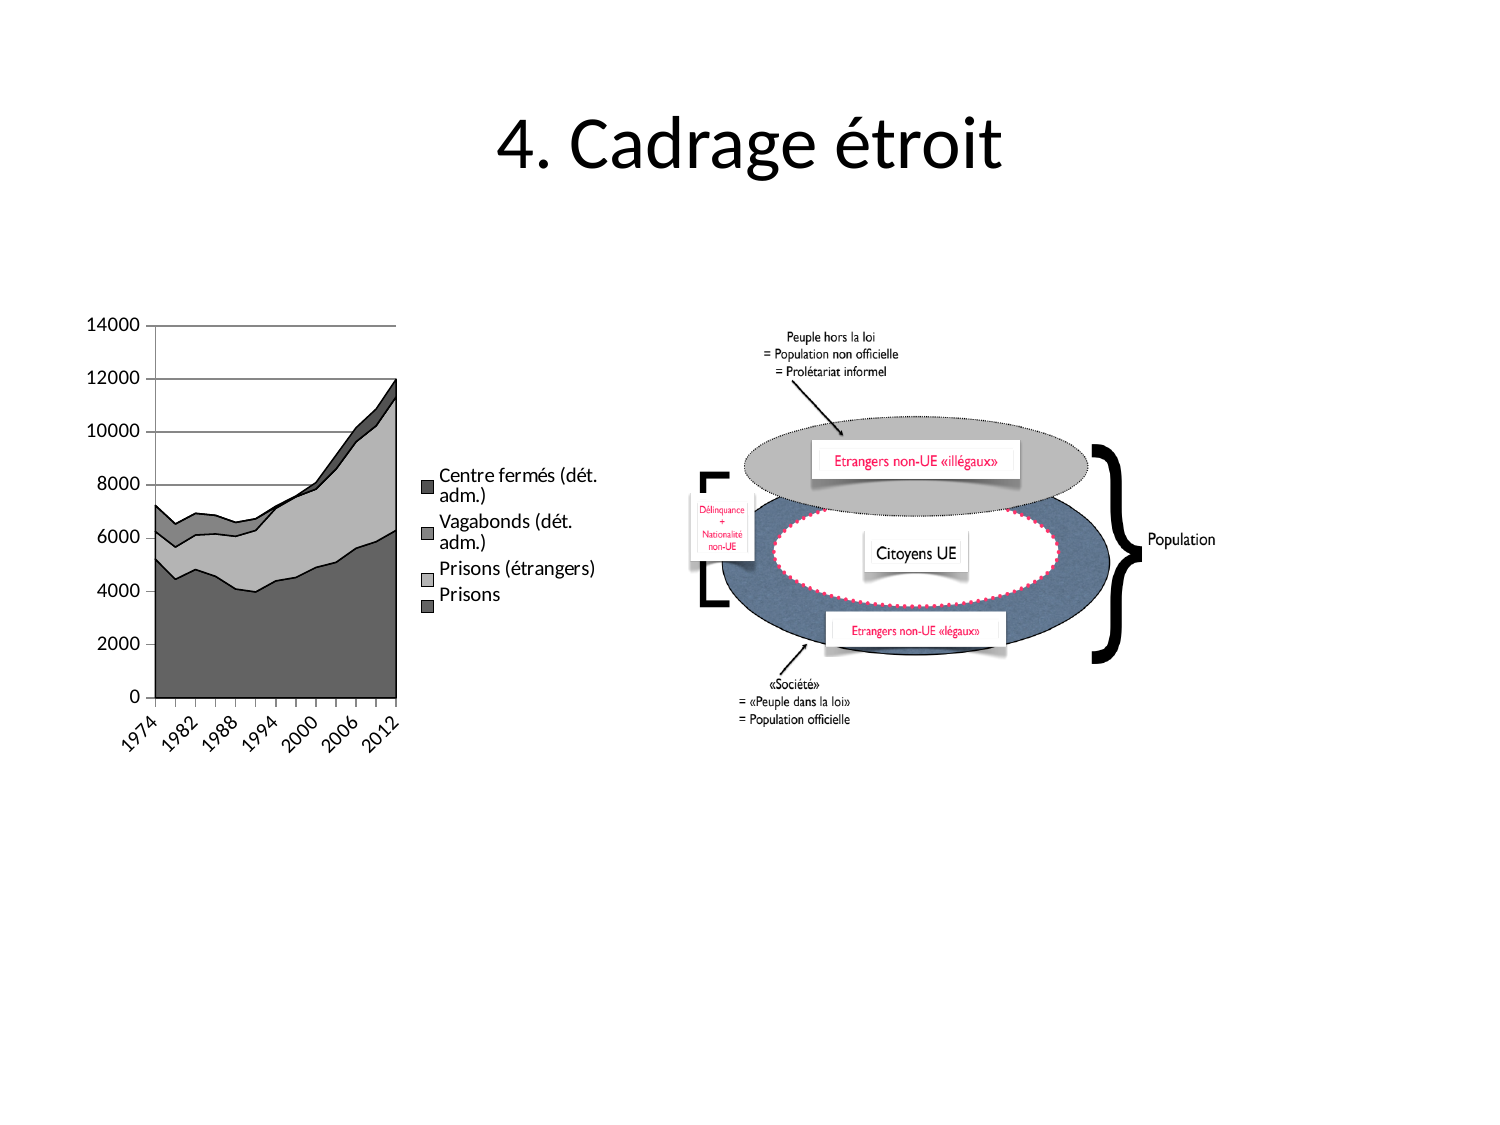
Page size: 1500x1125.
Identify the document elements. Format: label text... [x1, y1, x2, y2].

chart [74, 306, 617, 768]
title 4. Cadrage étroit [75, 45, 1425, 233]
picture [686, 306, 1226, 768]
